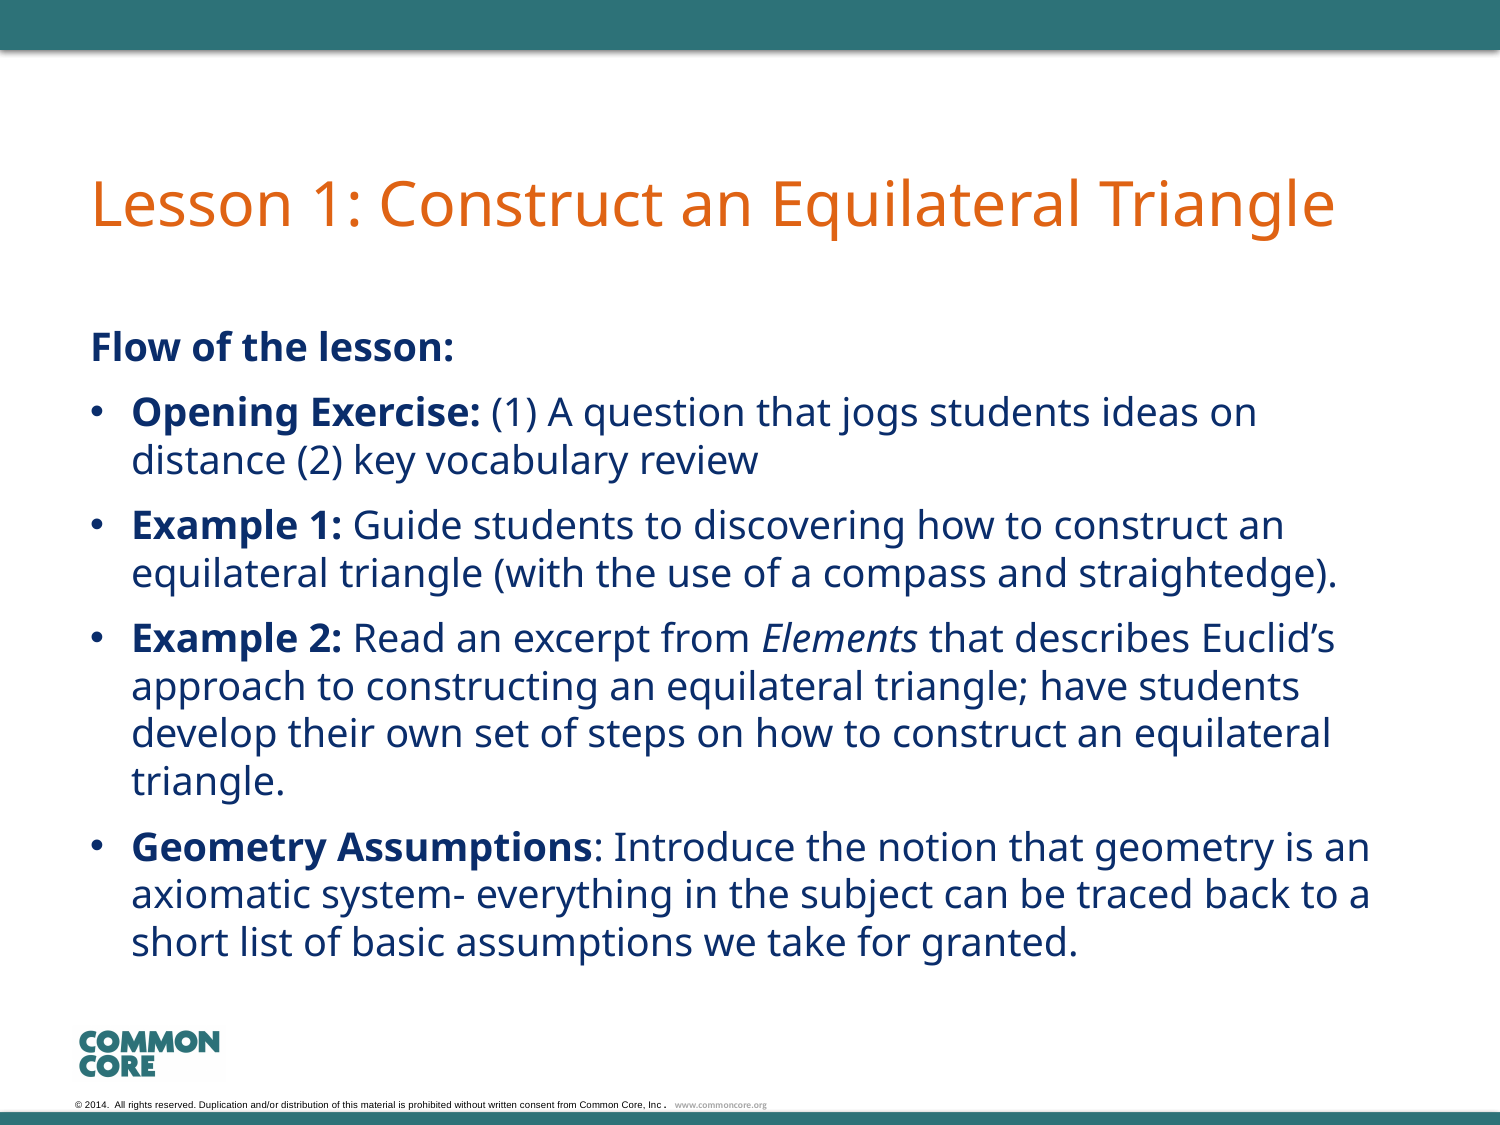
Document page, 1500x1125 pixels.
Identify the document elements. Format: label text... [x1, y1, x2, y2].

picture [72, 1025, 226, 1082]
list Flow of the lesson: Opening Exercise: (1) A question that jogs students ideas on distance (2) key vocabulary review Example 1: Guide students to discovering how to construct an equilateral triangle (with the use of a compass and straightedge). Example 2: Read an excerpt from Elements that describes Euclid’s approach to constructing an equilateral triangle; have students develop their own set of steps on how to construct an equilateral triangle. Geometry Assumptions: Introduce the notion that geometry is an axiomatic system- everything in the subject can be traced back to a short list of basic assumptions we take for granted. [75, 313, 1425, 974]
title Lesson 1: Construct an Equilateral Triangle [75, 111, 1425, 247]
